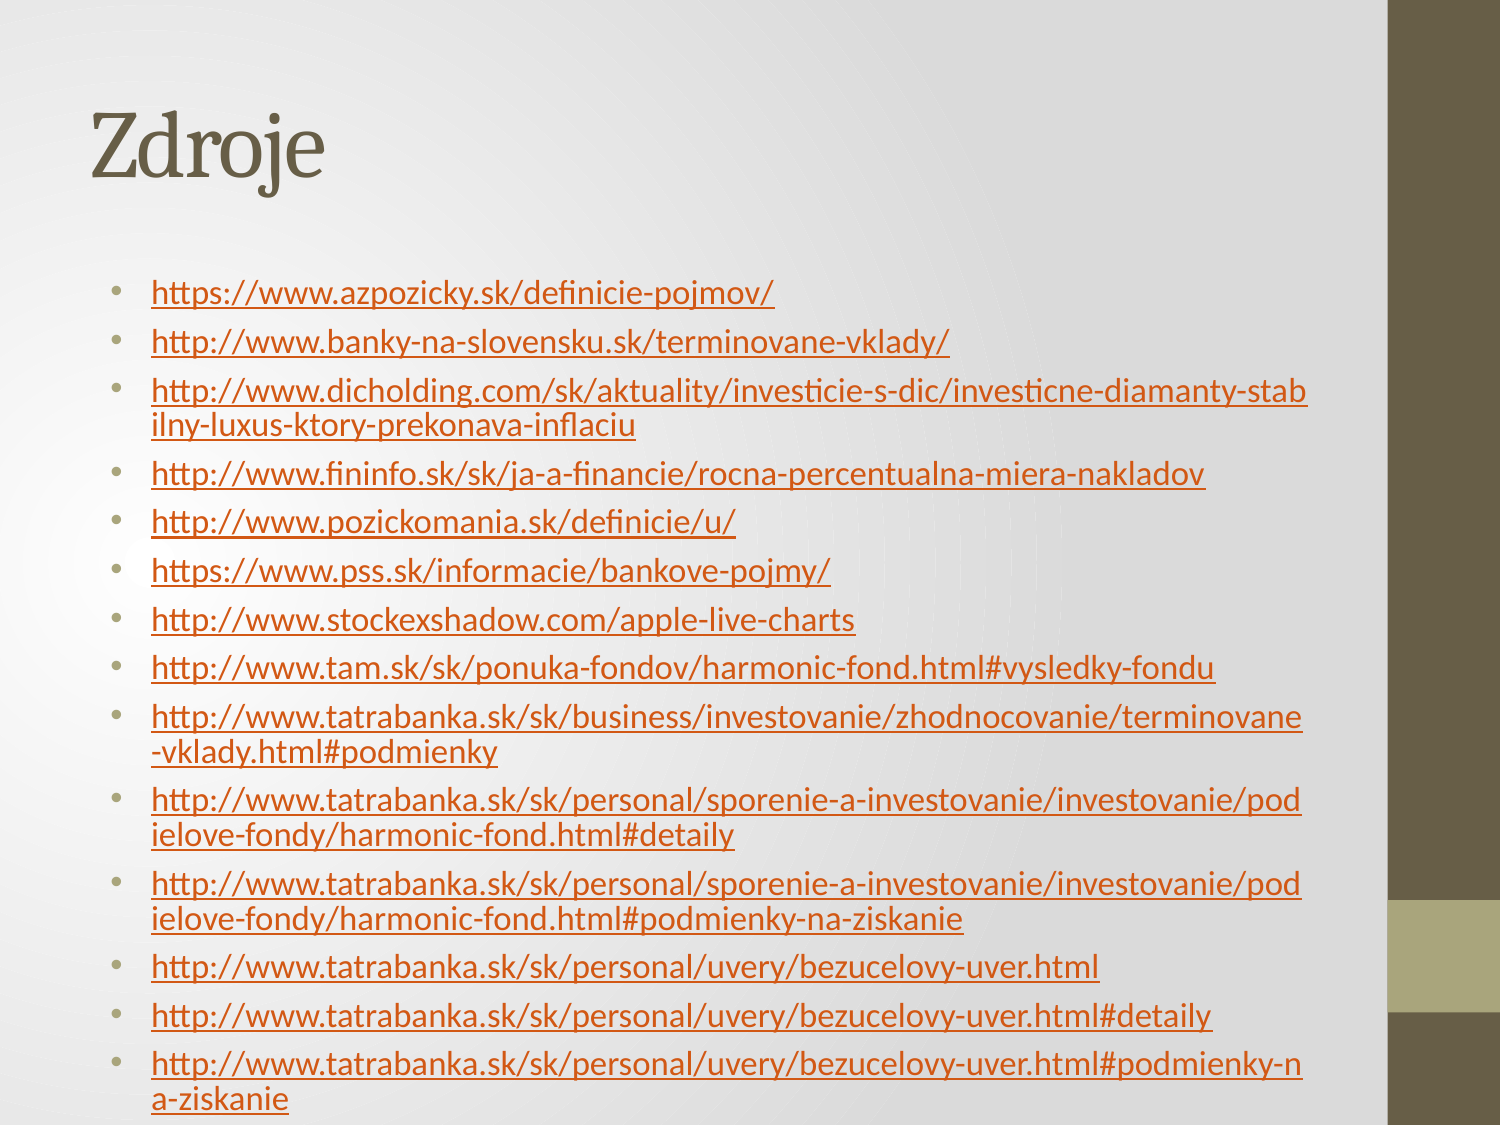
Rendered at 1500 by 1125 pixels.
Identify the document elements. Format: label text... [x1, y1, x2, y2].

list https://www.azpozicky.sk/definicie-pojmov/ http://www.banky-na-slovensku.sk/terminovane-vklady/ http://www.dicholding.com/sk/aktuality/investicie-s-dic/investicne-diamanty-stabilny-luxus-ktory-prekonava-inflaciu http://www.fininfo.sk/sk/ja-a-financie/rocna-percentualna-miera-nakladov http://www.pozickomania.sk/definicie/u/ https://www.pss.sk/informacie/bankove-pojmy/ http://www.stockexshadow.com/apple-live-charts http://www.tam.sk/sk/ponuka-fondov/harmonic-fond.html#vysledky-fondu http://www.tatrabanka.sk/sk/business/investovanie/zhodnocovanie/terminovane-vklady.html#podmienky http://www.tatrabanka.sk/sk/personal/sporenie-a-investovanie/investovanie/podielove-fondy/harmonic-fond.html#detaily http://www.tatrabanka.sk/sk/personal/sporenie-a-investovanie/investovanie/podielove-fondy/harmonic-fond.html#podmienky-na-ziskanie http://www.tatrabanka.sk/sk/personal/uvery/bezucelovy-uver.html http://www.tatrabanka.sk/sk/personal/uvery/bezucelovy-uver.html#detaily http://www.tatrabanka.sk/sk/personal/uvery/bezucelovy-uver.html#podmienky-na-ziskanie http://www.tatrabanka.sk/sk/personal/uvery/bezucelovy-uver/kalkulacka.html http://www.vyrocnaspravatatrabanka.sk/ [75, 262, 1325, 1050]
title Zdroje [75, 45, 1325, 233]
